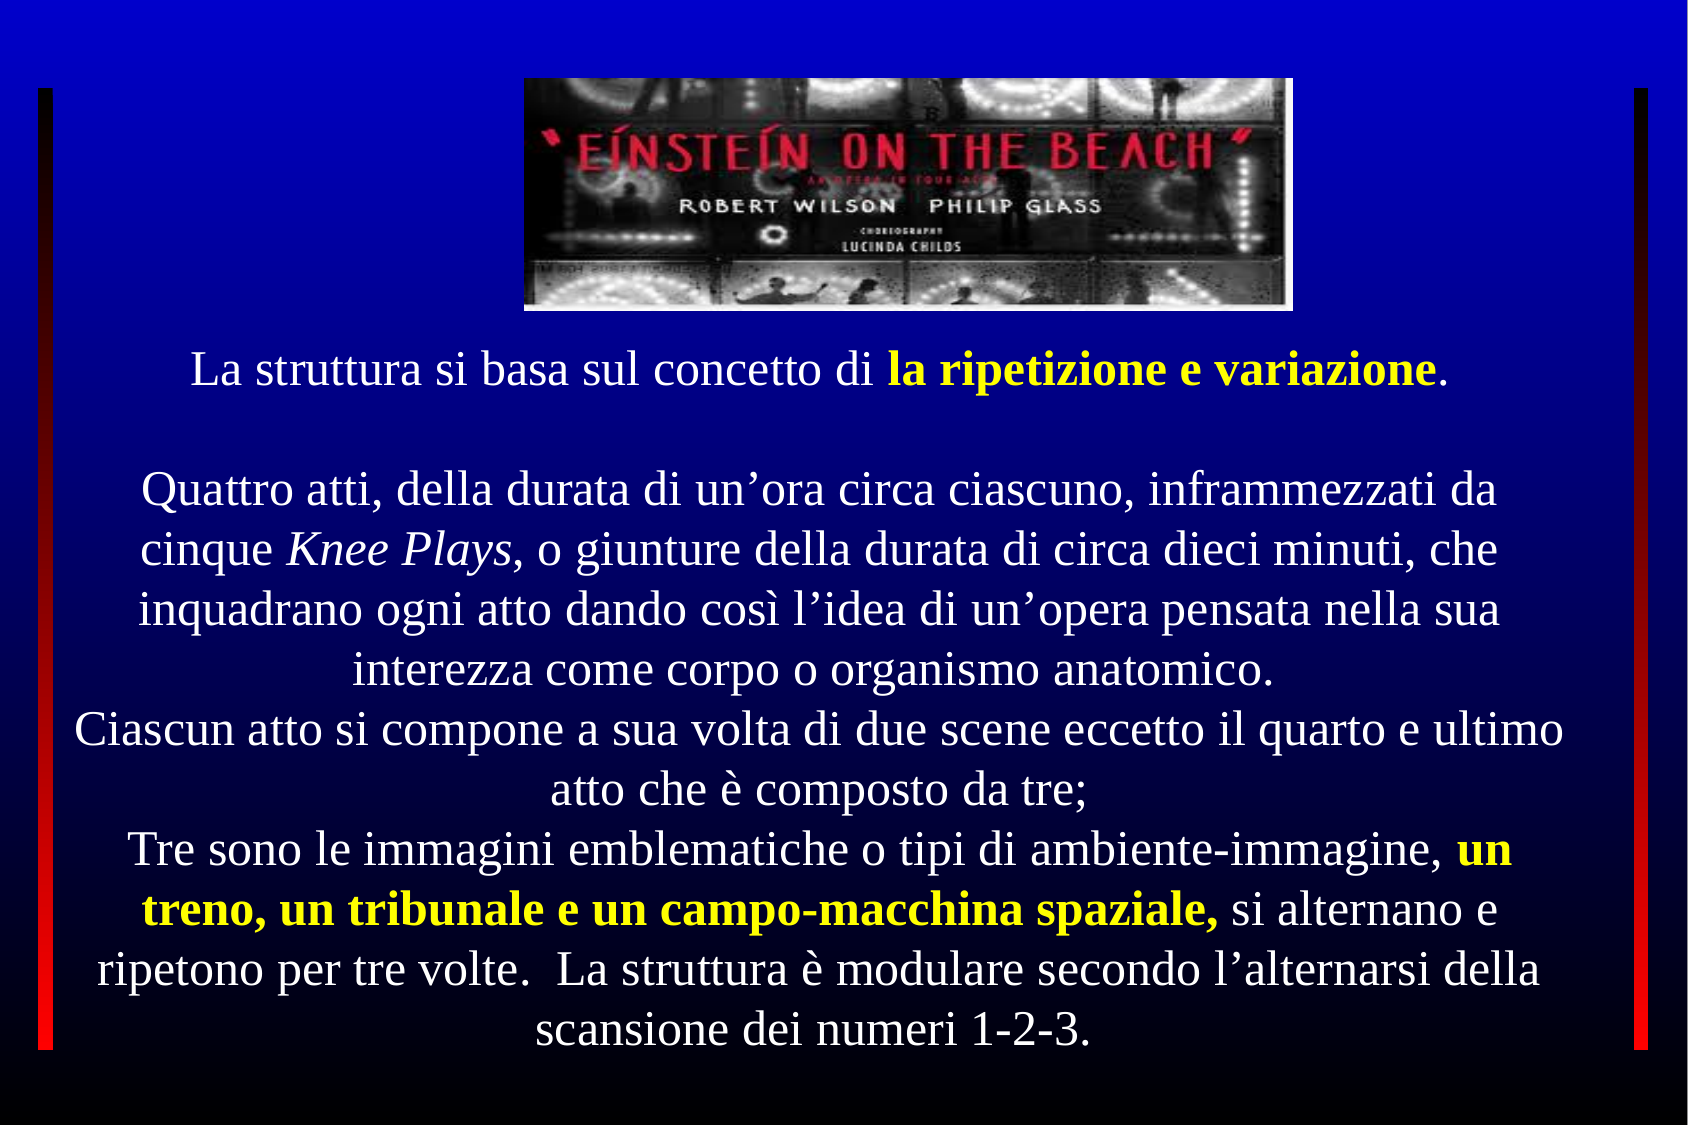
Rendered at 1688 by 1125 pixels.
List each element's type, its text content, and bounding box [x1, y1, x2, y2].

text_box La struttura si basa sul concetto di la ripetizione e variazione. Quattro atti, della durata di un’ora circa ciascuno, inframmezzati da cinque Knee Plays, o giunture della durata di circa dieci minuti, che inquadrano ogni atto dando così l’idea di un’opera pensata nella sua interezza come corpo o organismo anatomico. Ciascun atto si compone a sua volta di due scene eccetto il quarto e ultimo atto che è composto da tre; Tre sono le immagini emblematiche o tipi di ambiente-immagine, un treno, un tribunale e un campo-macchina spaziale, si alternano e ripetono per tre volte. La struttura è modulare secondo l’alternarsi della scansione dei numeri 1-2-3. [52, 208, 1588, 1125]
picture [524, 77, 1293, 312]
